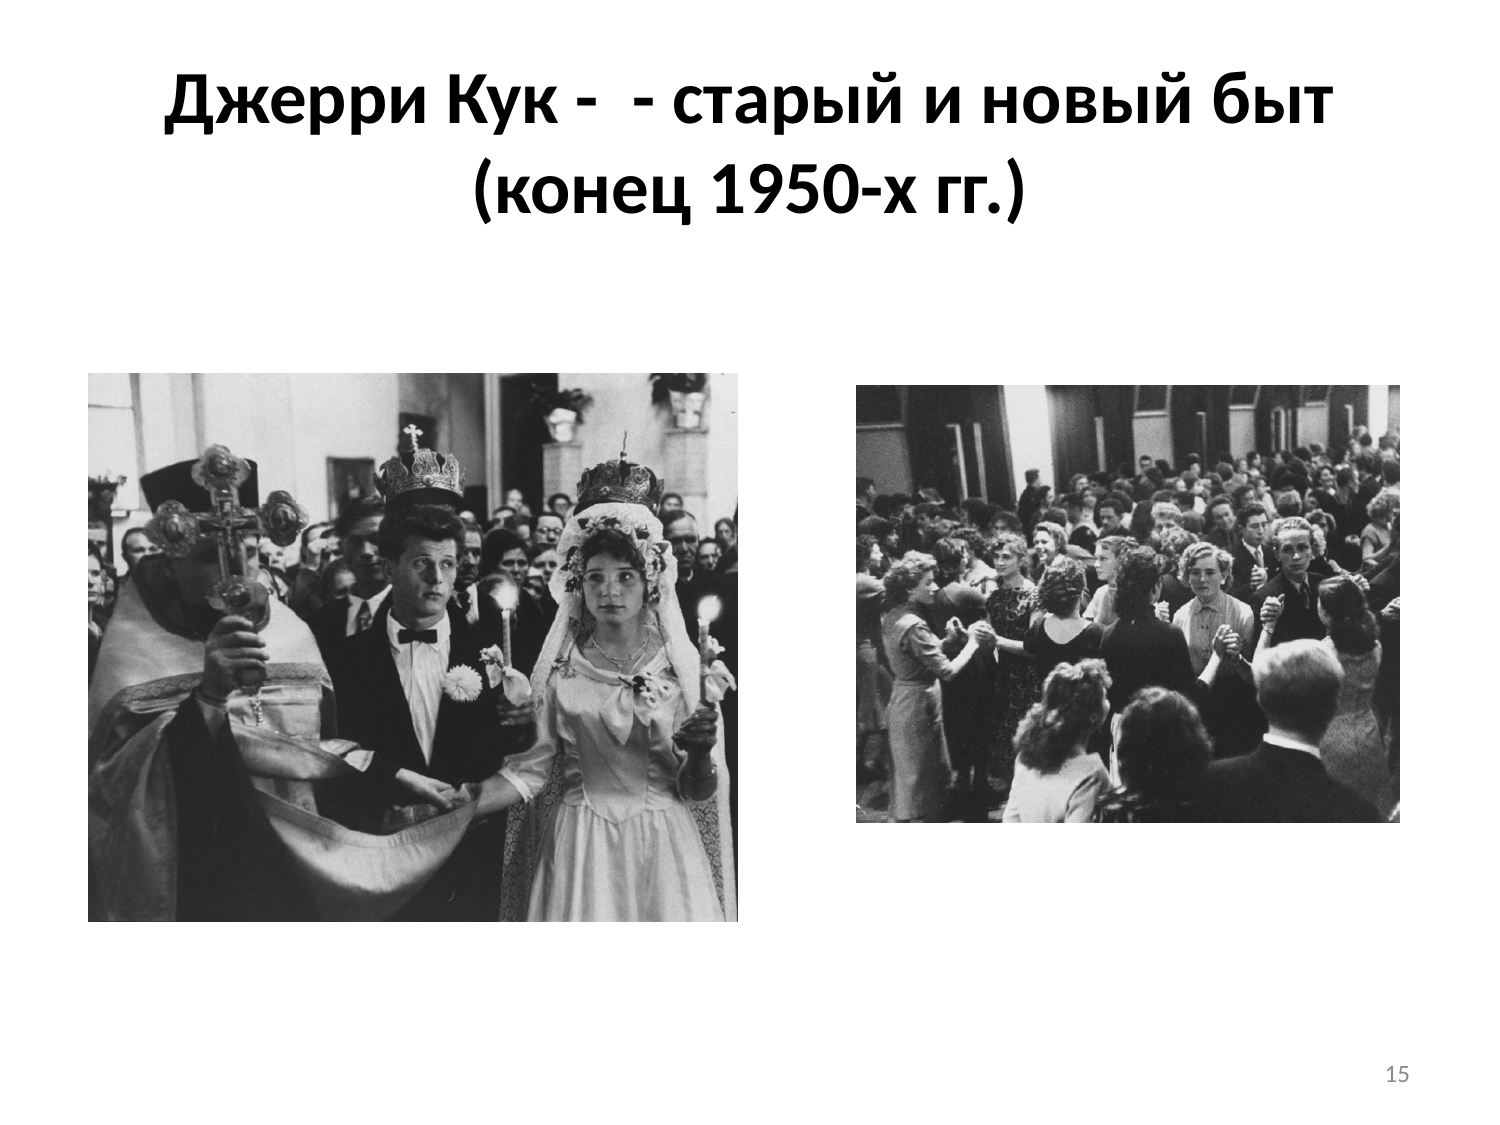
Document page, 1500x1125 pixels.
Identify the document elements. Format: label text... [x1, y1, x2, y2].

picture [88, 373, 739, 923]
slide_number 15 [1074, 1042, 1425, 1103]
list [856, 385, 1400, 823]
title Джерри Кук - - старый и новый быт (конец 1950-х гг.) [75, 45, 1425, 233]
